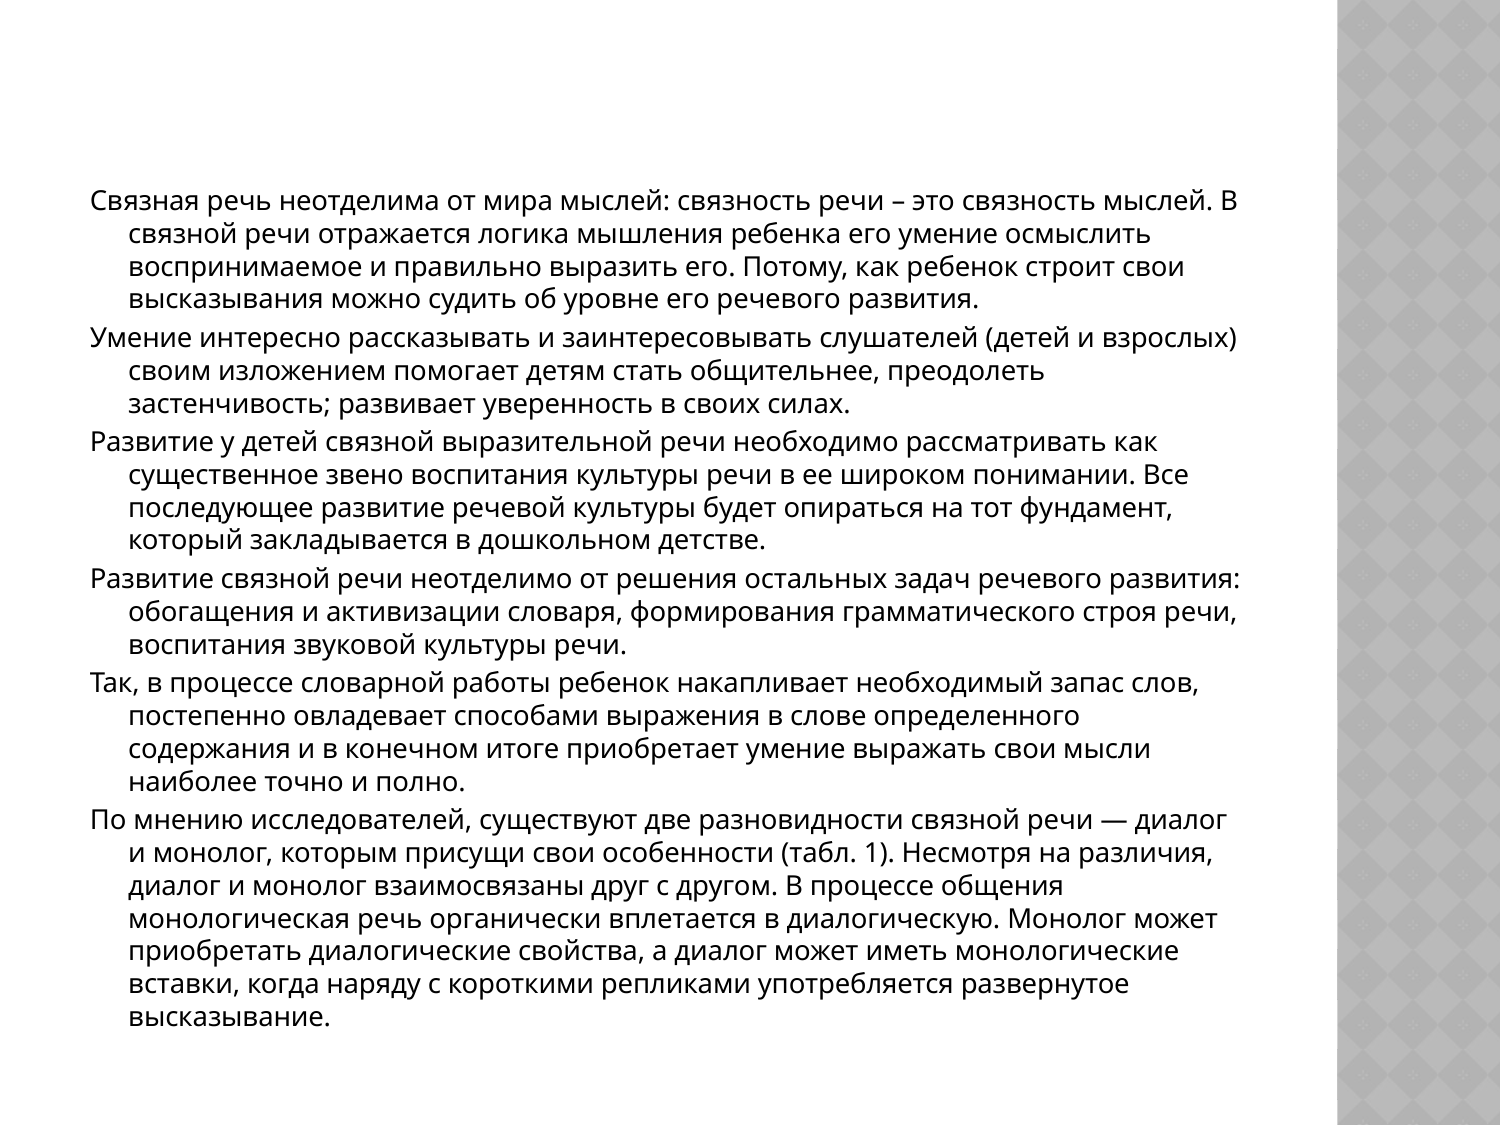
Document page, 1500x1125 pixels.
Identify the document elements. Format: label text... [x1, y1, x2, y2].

list Связная речь неотделима от мира мыслей: связность речи – это связность мыслей. В связной речи отражается логика мышления ребенка его умение осмыслить воспринимаемое и правильно выразить его. Потому, как ребенок строит свои высказывания можно судить об уровне его речевого развития. Умение интересно рассказывать и заинтересовывать слушателей (детей и взрослых) своим изложением помогает детям стать общительнее, преодолеть застенчивость; развивает уверенность в своих силах. Развитие у детей связной выразительной речи необходимо рассматривать как существенное звено воспитания культуры речи в ее широком понимании. Все последующее развитие речевой культуры будет опираться на тот фундамент, который закладывается в дошкольном детстве. Развитие связной речи неотделимо от решения остальных задач речевого развития: обогащения и активизации словаря, формирования грамматического строя речи, воспитания звуковой культуры речи. Так, в процессе словарной работы ребенок накапливает необходимый запас слов, постепенно овладевает способами выражения в слове определенного содержания и в конечном итоге приобретает умение выражать свои мысли наиболее точно и полно. По мнению исследователей, существуют две разновидности связной речи — диалог и монолог, которым присущи свои особенности (табл. 1). Несмотря на различия, диалог и монолог взаимосвязаны друг с другом. В процессе общения монологическая речь органически вплетается в диалогическую. Монолог может приобретать диалогические свойства, а диалог может иметь монологические вставки, когда наряду с короткими репликами употребляется развернутое высказывание. [75, 175, 1263, 1059]
